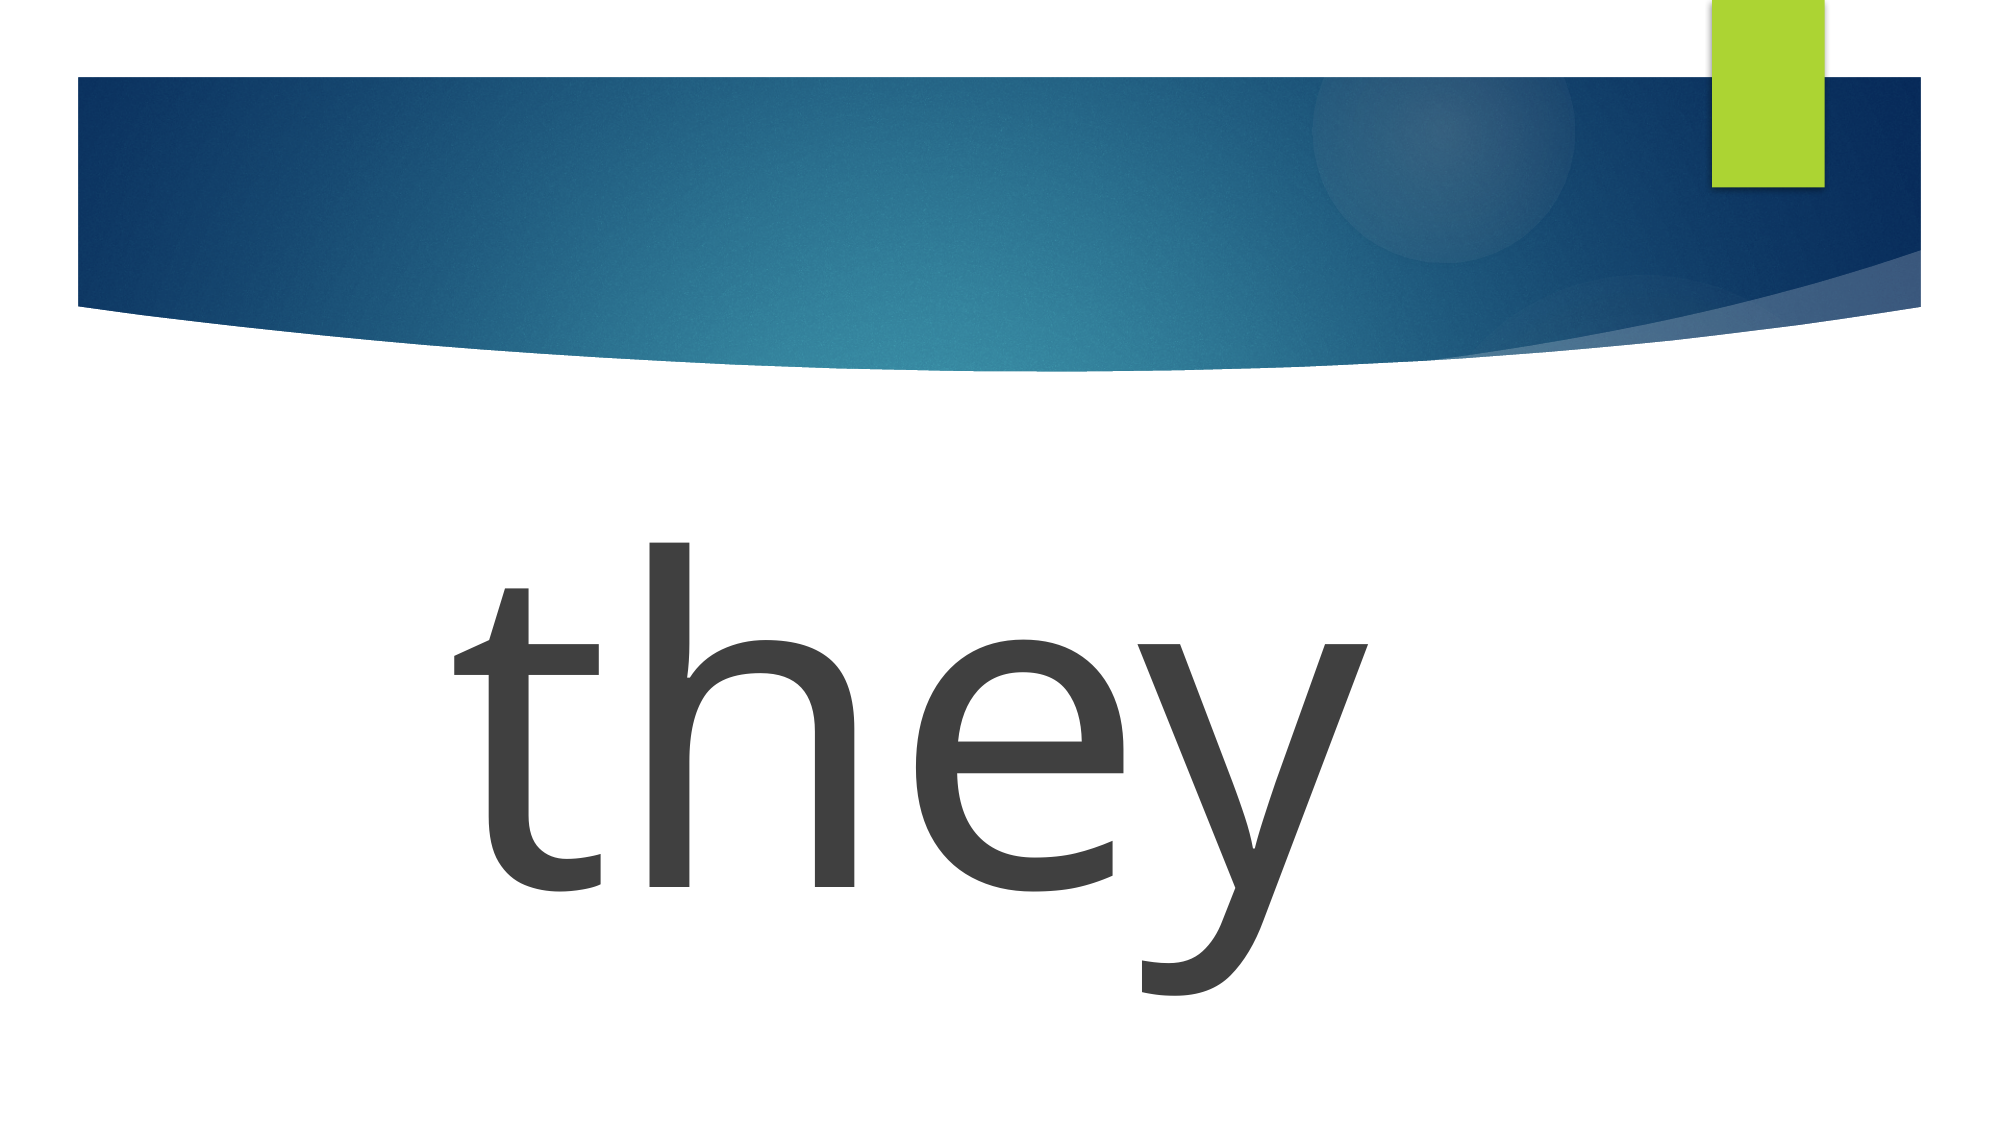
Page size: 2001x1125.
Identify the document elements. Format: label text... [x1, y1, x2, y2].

list they [189, 427, 1627, 988]
